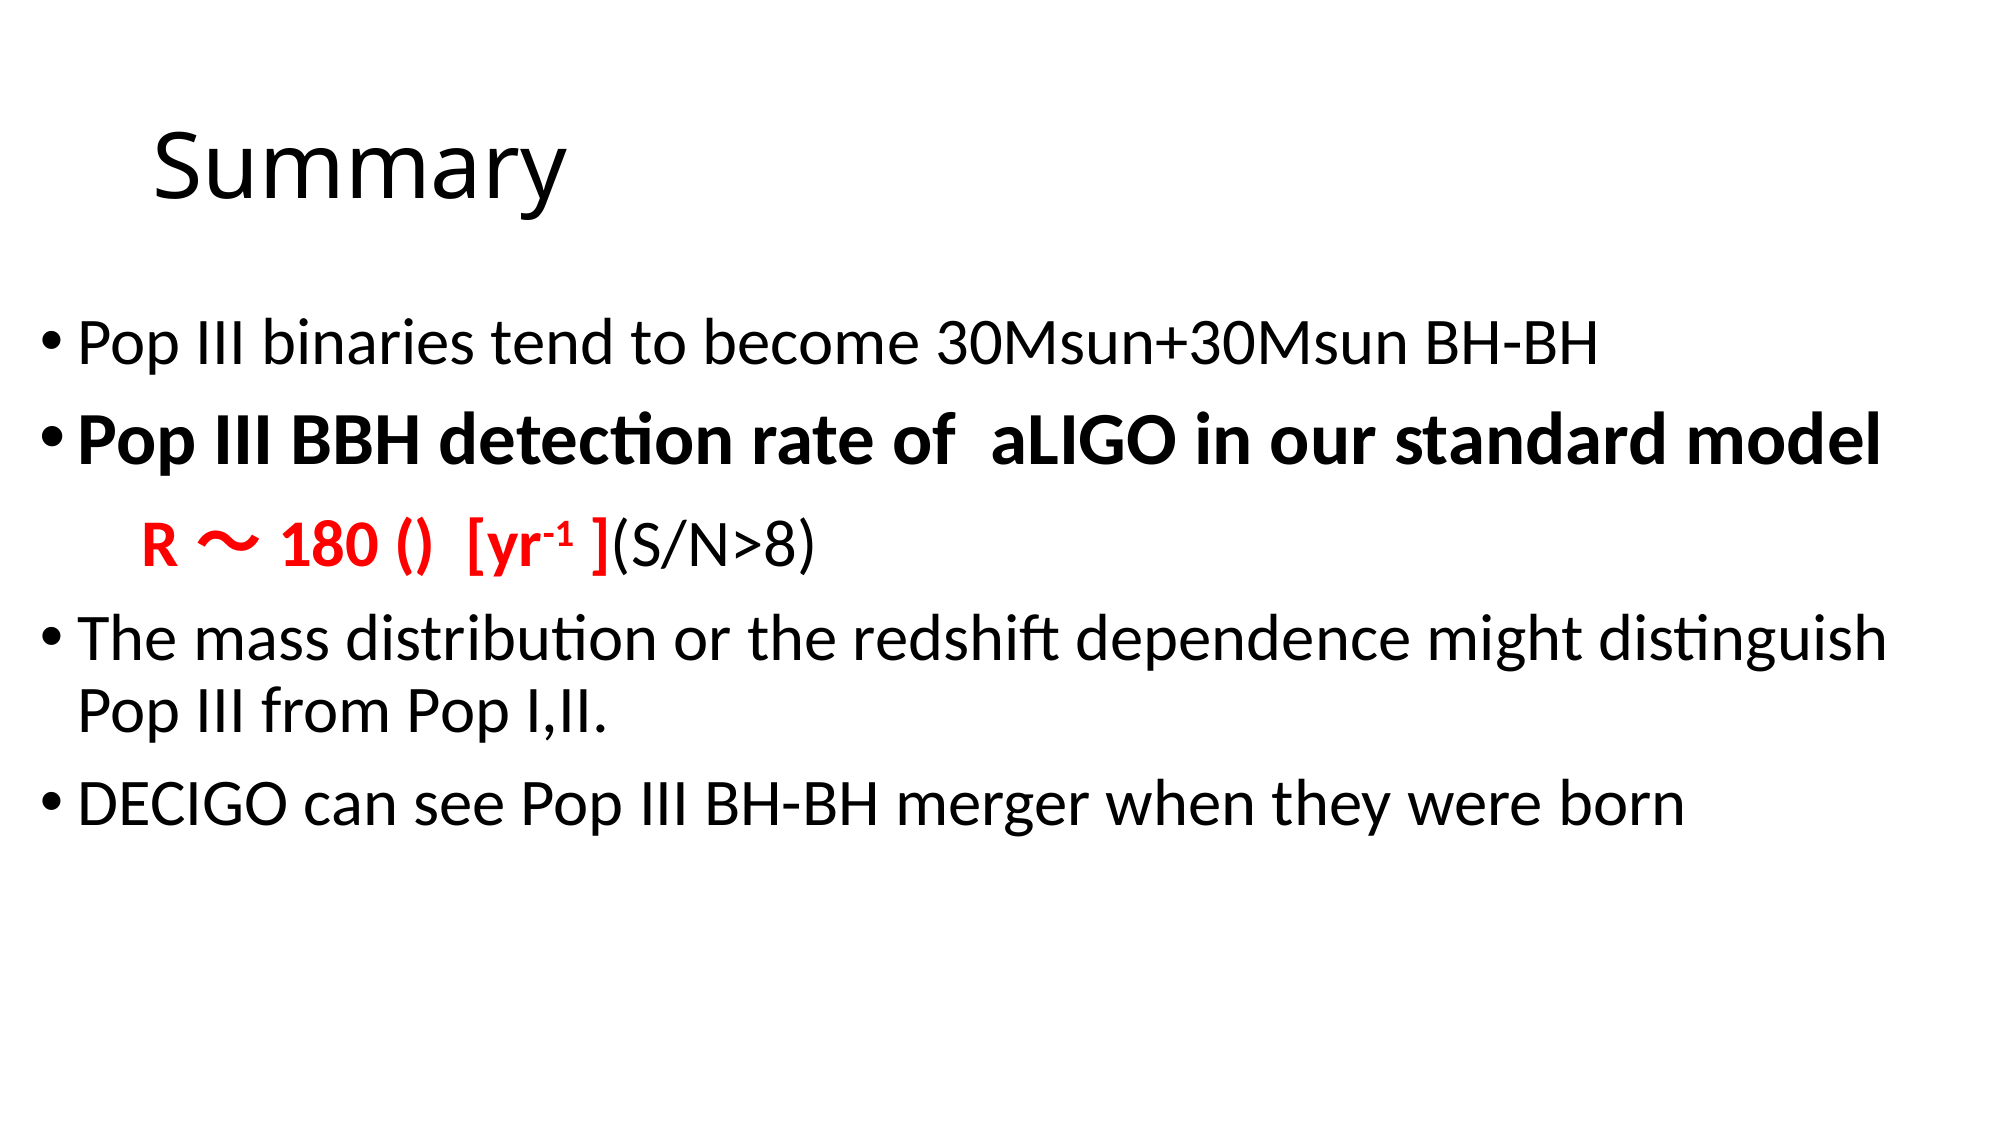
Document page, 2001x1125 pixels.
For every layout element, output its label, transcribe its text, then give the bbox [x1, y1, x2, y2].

title Summary [137, 59, 1863, 278]
